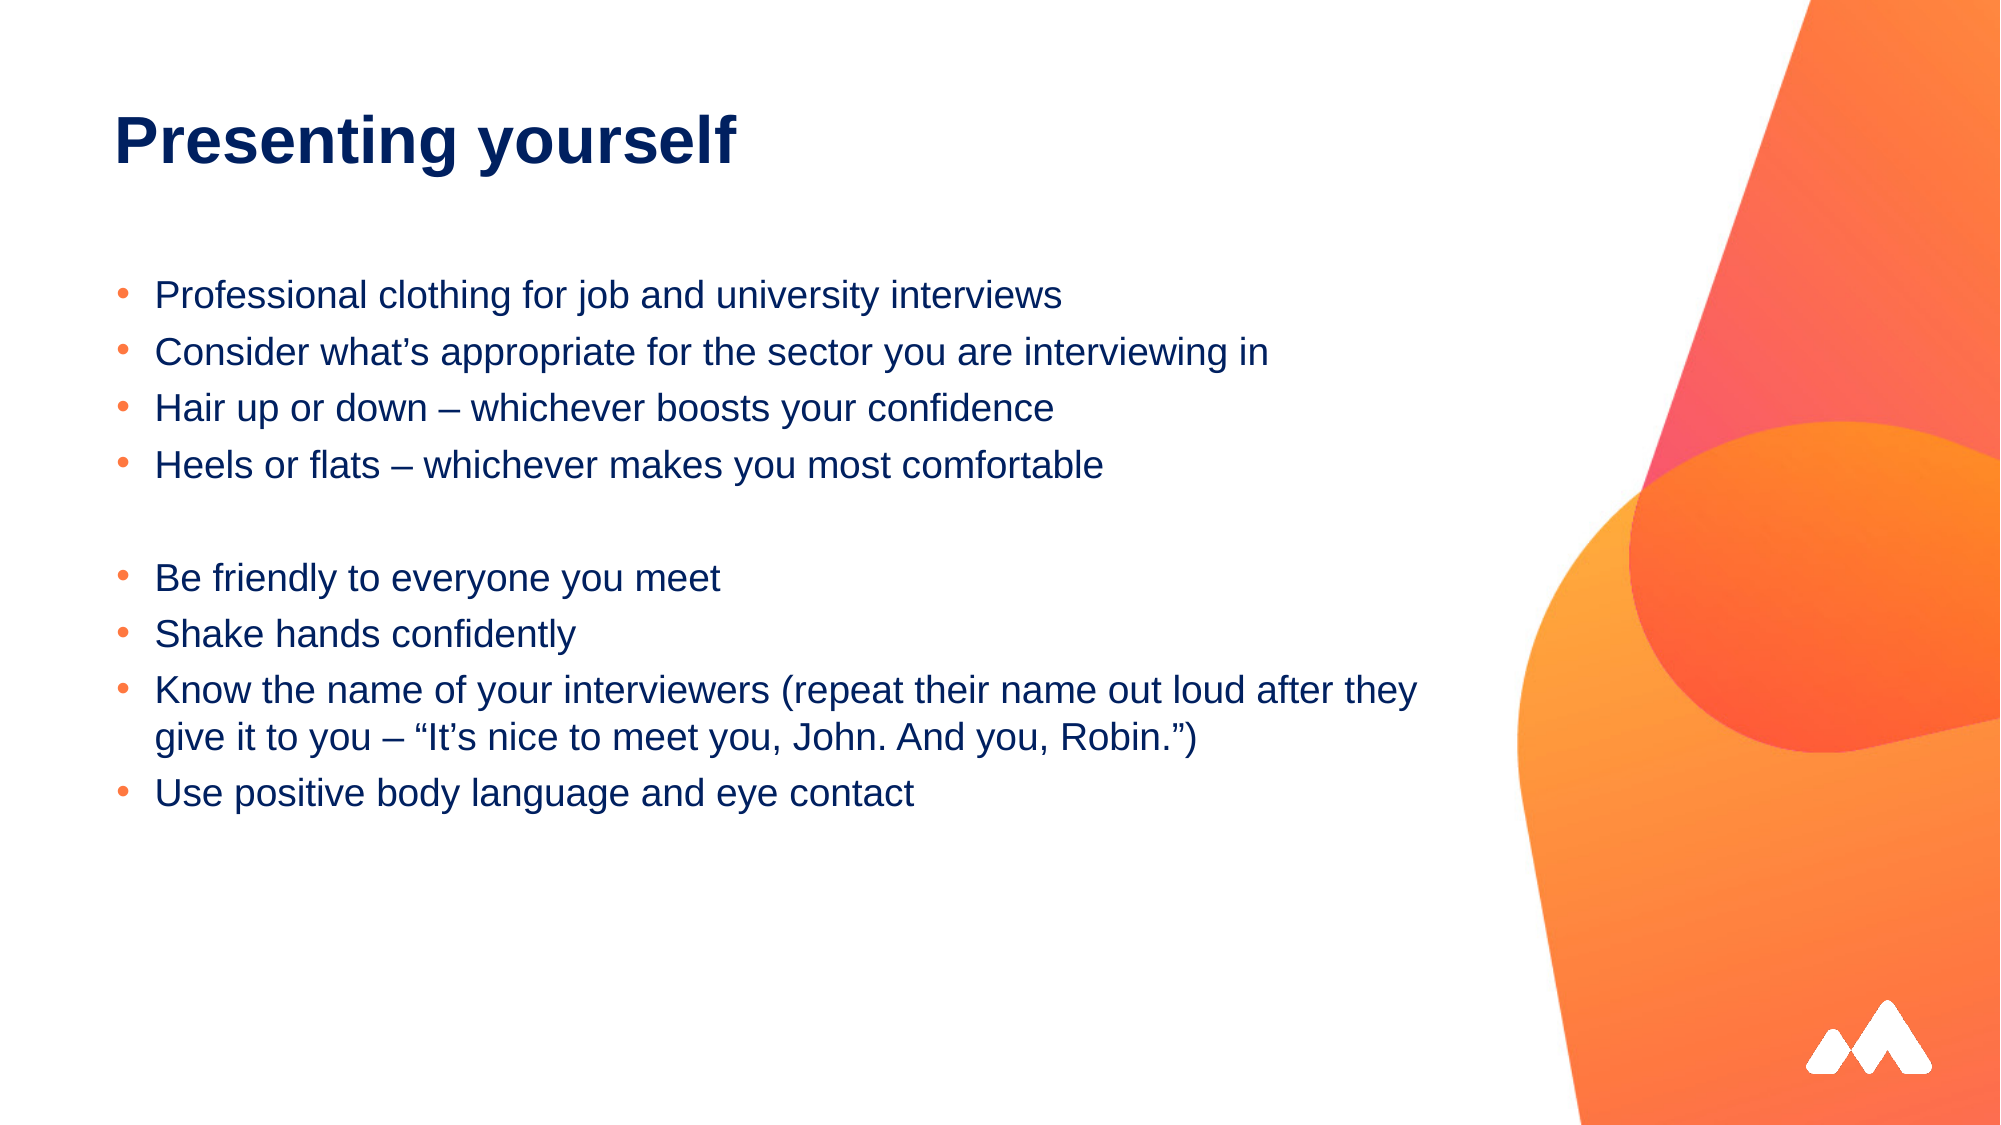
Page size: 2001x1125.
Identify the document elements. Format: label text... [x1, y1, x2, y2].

picture [1500, 0, 2000, 1125]
title Presenting yourself [99, 43, 1606, 232]
list Professional clothing for job and university interviews Consider what’s appropriate for the sector you are interviewing in Hair up or down – whichever boosts your confidence Heels or flats – whichever makes you most comfortable Be friendly to everyone you meet Shake hands confidently Know the name of your interviewers (repeat their name out loud after they give it to you – “It’s nice to meet you, John. And you, Robin.”) Use positive body language and eye contact [99, 262, 1500, 1005]
